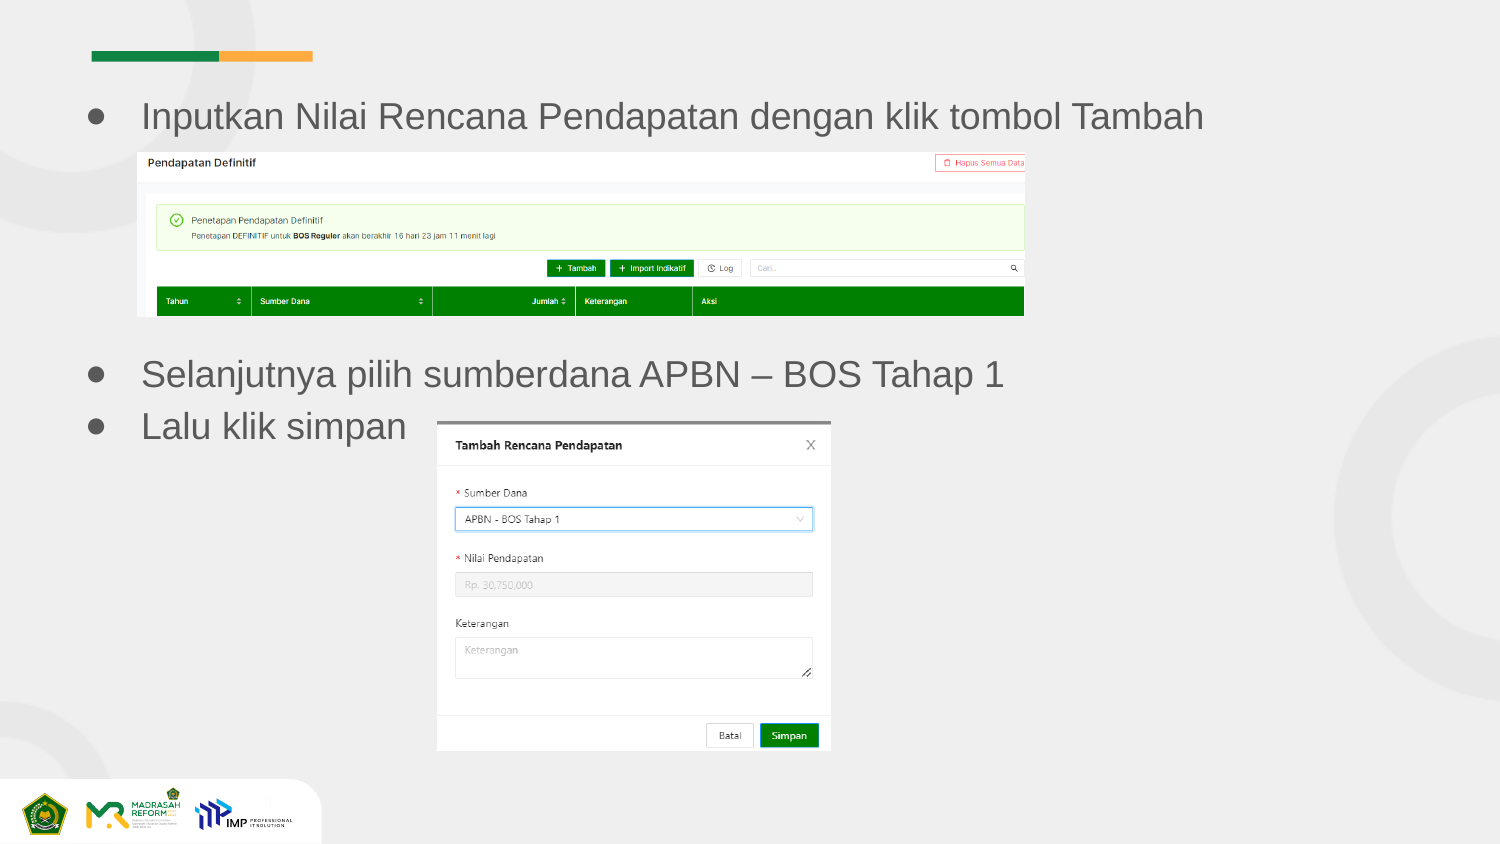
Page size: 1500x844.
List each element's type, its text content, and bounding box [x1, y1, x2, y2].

picture [136, 152, 1025, 317]
picture [191, 796, 298, 832]
picture [22, 793, 68, 835]
picture [436, 421, 831, 751]
list Inputkan Nilai Rencana Pendapatan dengan klik tombol Tambah Selanjutnya pilih sumberdana APBN – BOS Tahap 1 Lalu klik simpan [51, 69, 1449, 750]
picture [86, 787, 180, 829]
